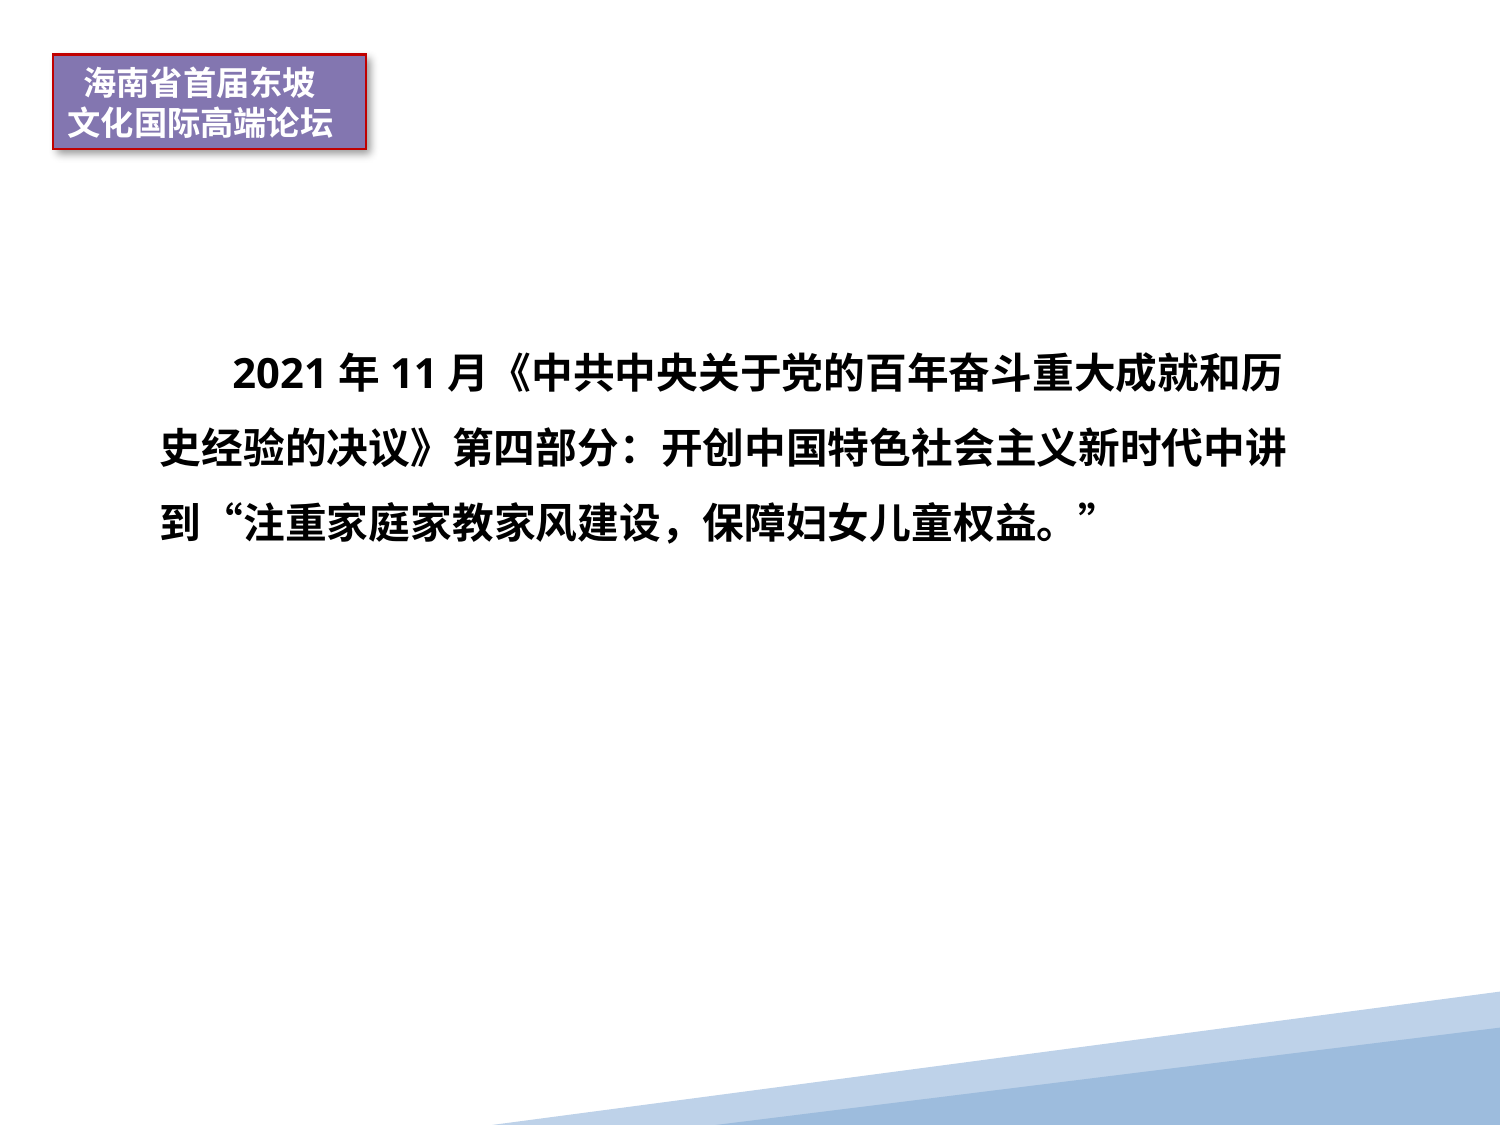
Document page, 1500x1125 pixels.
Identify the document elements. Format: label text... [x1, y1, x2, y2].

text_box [492, 991, 1500, 1125]
text_box 海南省首届东坡 文化国际高端论坛 [52, 53, 367, 150]
text_box 2021年11月《中共中央关于党的百年奋斗重大成就和历史经验的决议》第四部分：开创中国特色社会主义新时代中讲到“注重家庭家教家风建设，保障妇女儿童权益。” [145, 314, 1318, 555]
